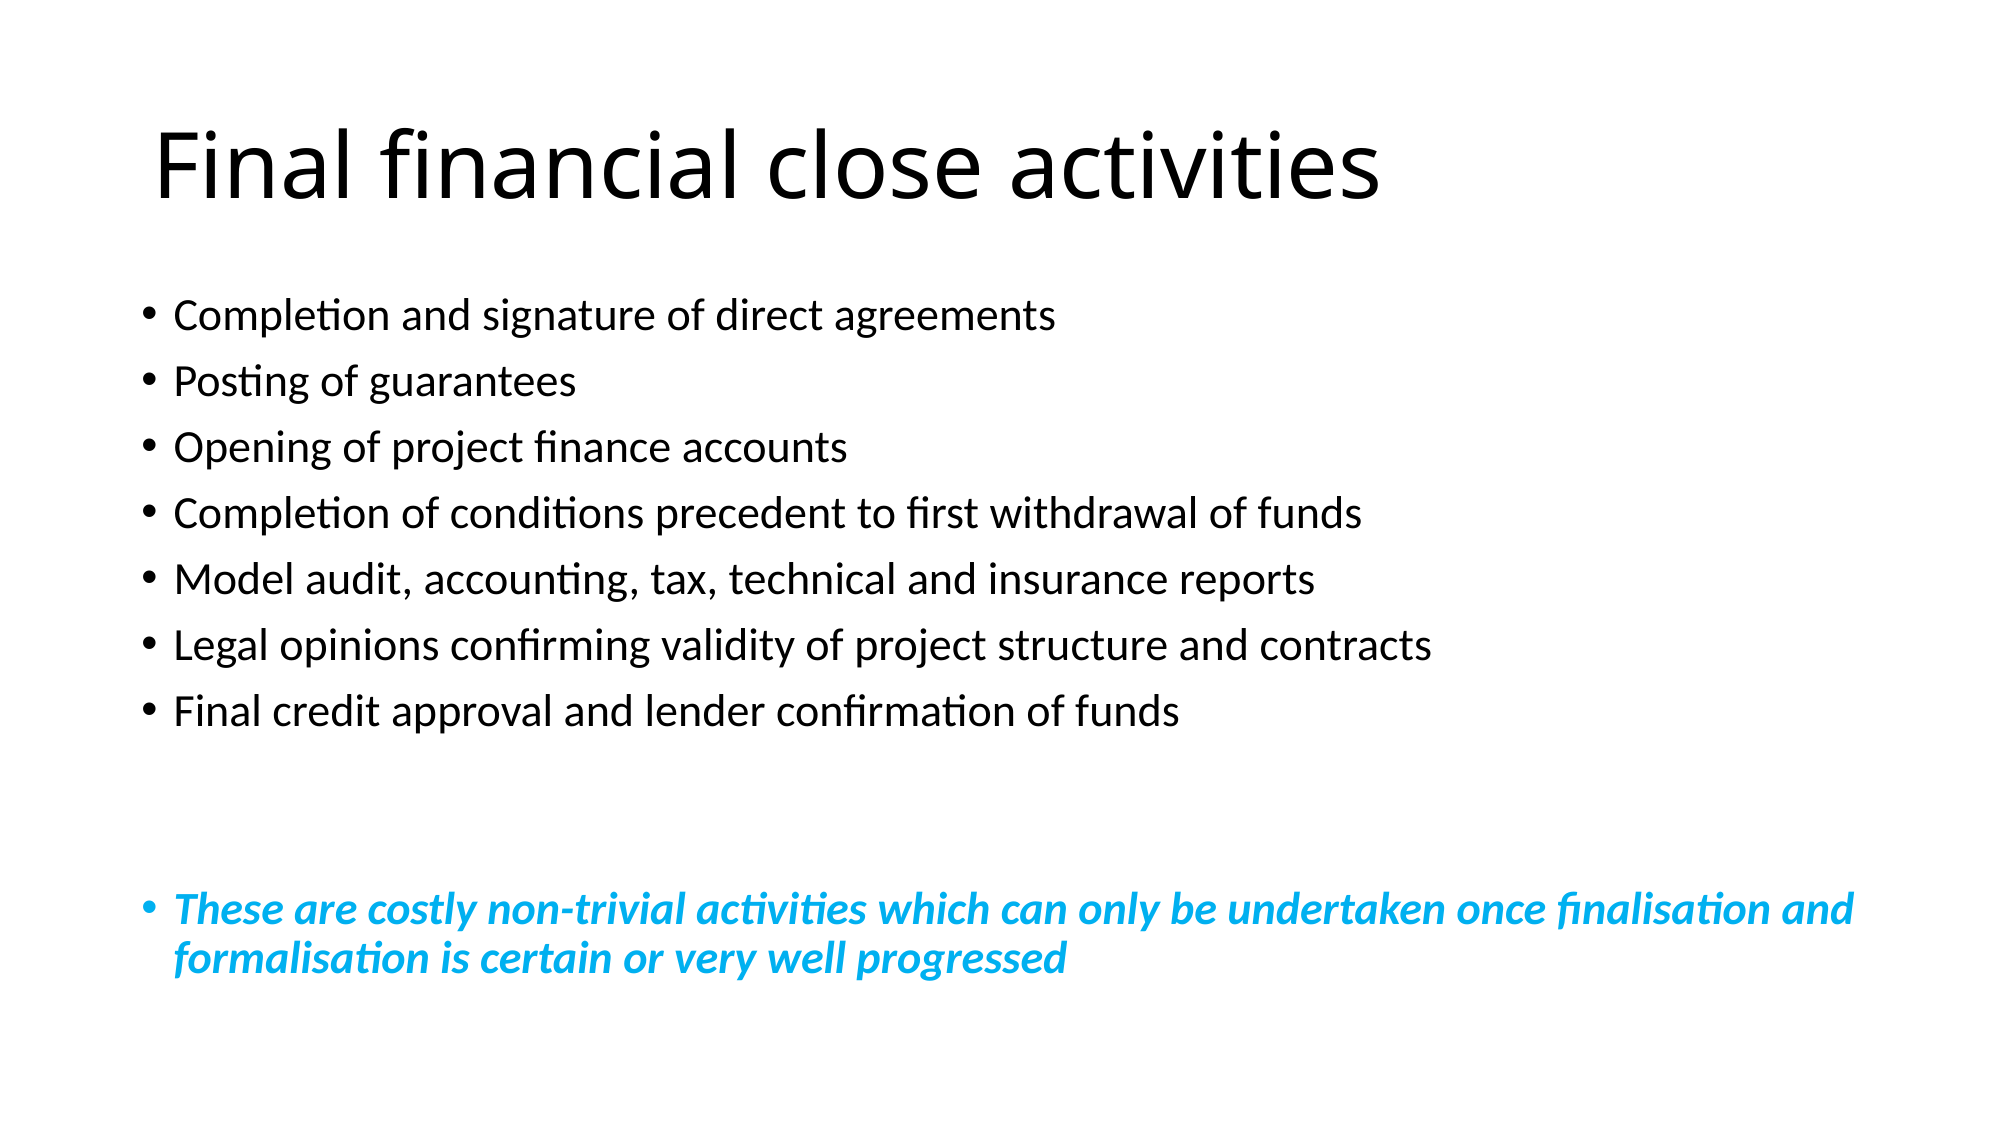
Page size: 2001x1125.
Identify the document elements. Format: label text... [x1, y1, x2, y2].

list Completion and signature of direct agreements Posting of guarantees Opening of project finance accounts Completion of conditions precedent to first withdrawal of funds Model audit, accounting, tax, technical and insurance reports Legal opinions confirming validity of project structure and contracts Final credit approval and lender confirmation of funds These are costly non-trivial activities which can only be undertaken once finalisation and formalisation is certain or very well progressed [126, 283, 1874, 998]
title Final financial close activities [137, 59, 1863, 278]
